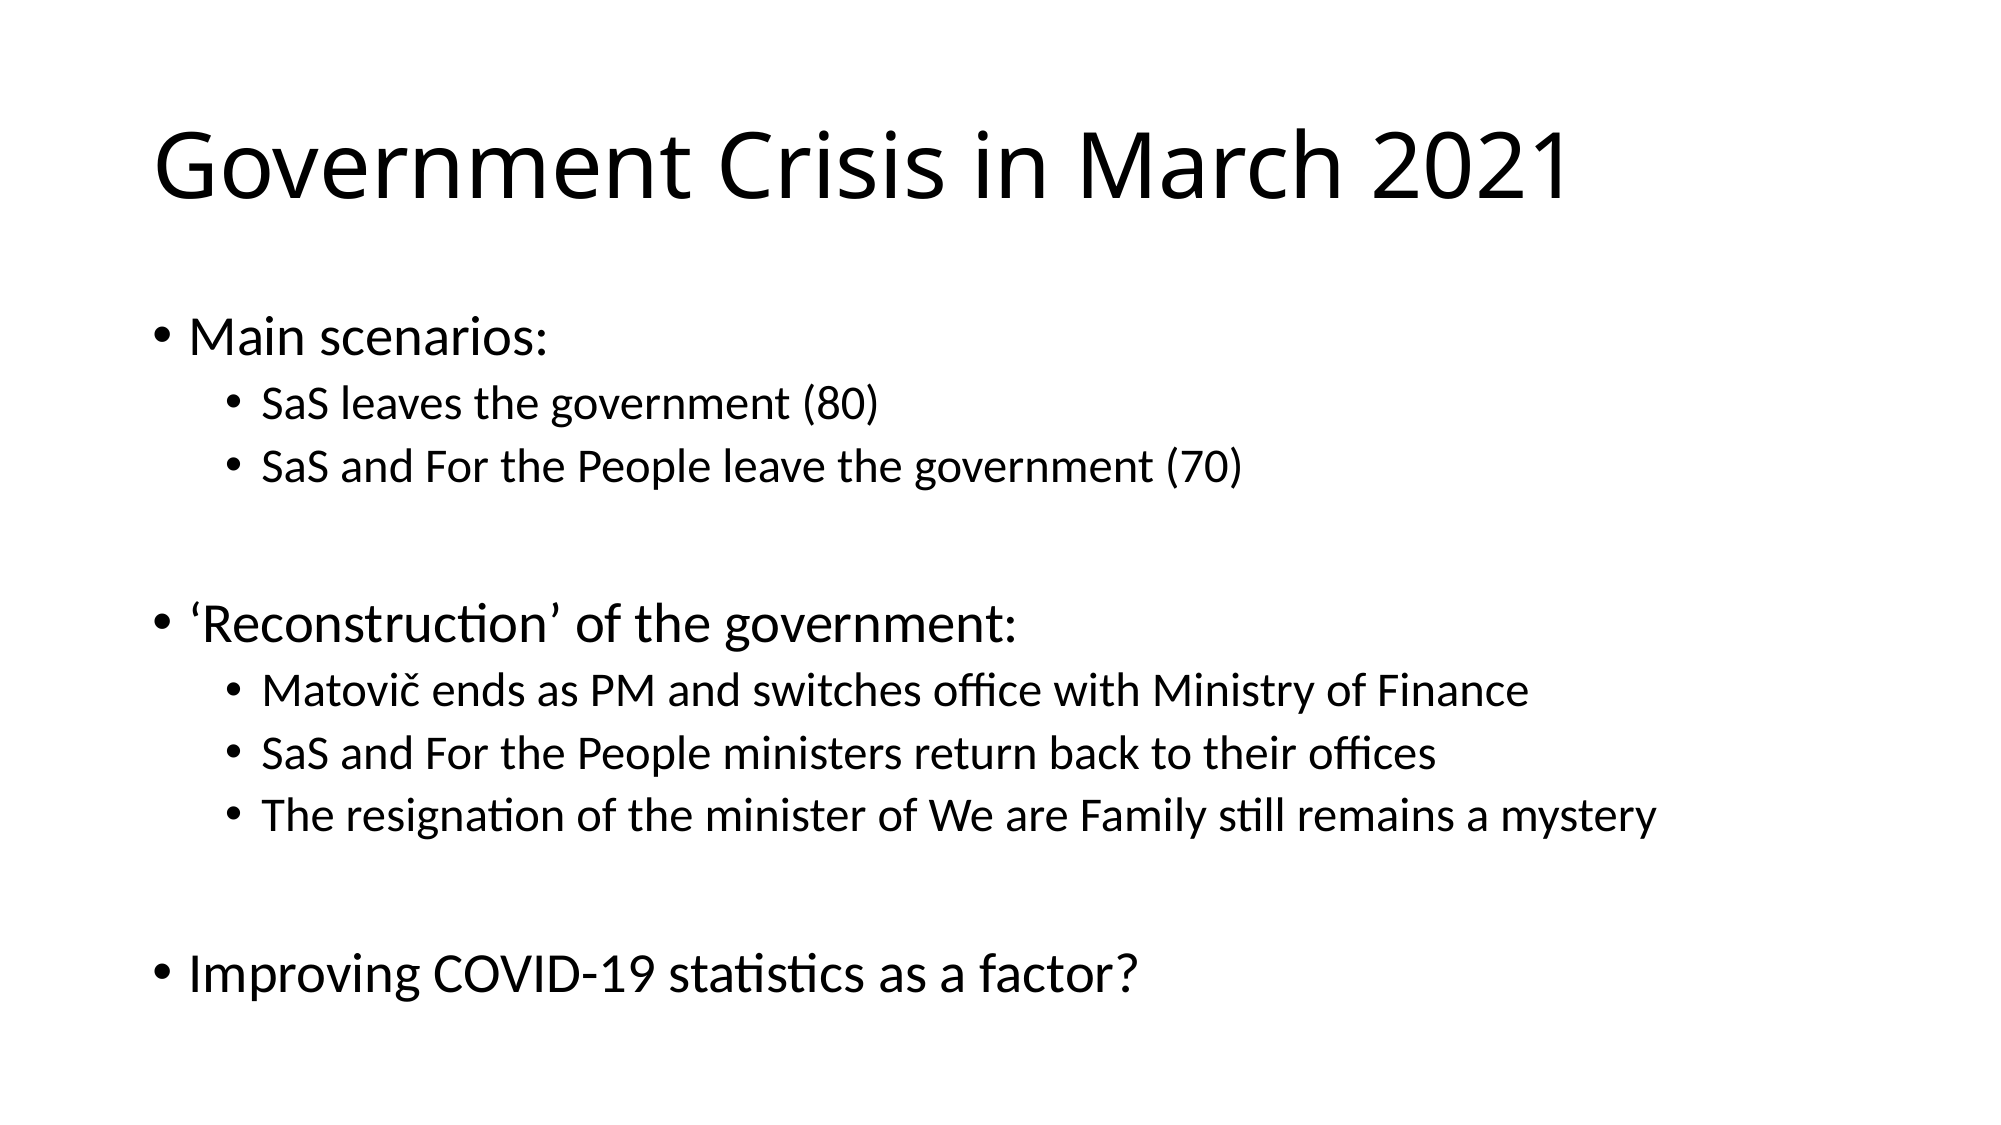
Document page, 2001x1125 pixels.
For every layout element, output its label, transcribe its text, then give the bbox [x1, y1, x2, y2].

title Government Crisis in March 2021 [137, 59, 1863, 278]
list Main scenarios: SaS leaves the government (80) SaS and For the People leave the government (70) ‘Reconstruction’ of the government: Matovič ends as PM and switches office with Ministry of Finance SaS and For the People ministers return back to their offices The resignation of the minister of We are Family still remains a mystery Improving COVID-19 statistics as a factor? [137, 299, 1863, 1014]
